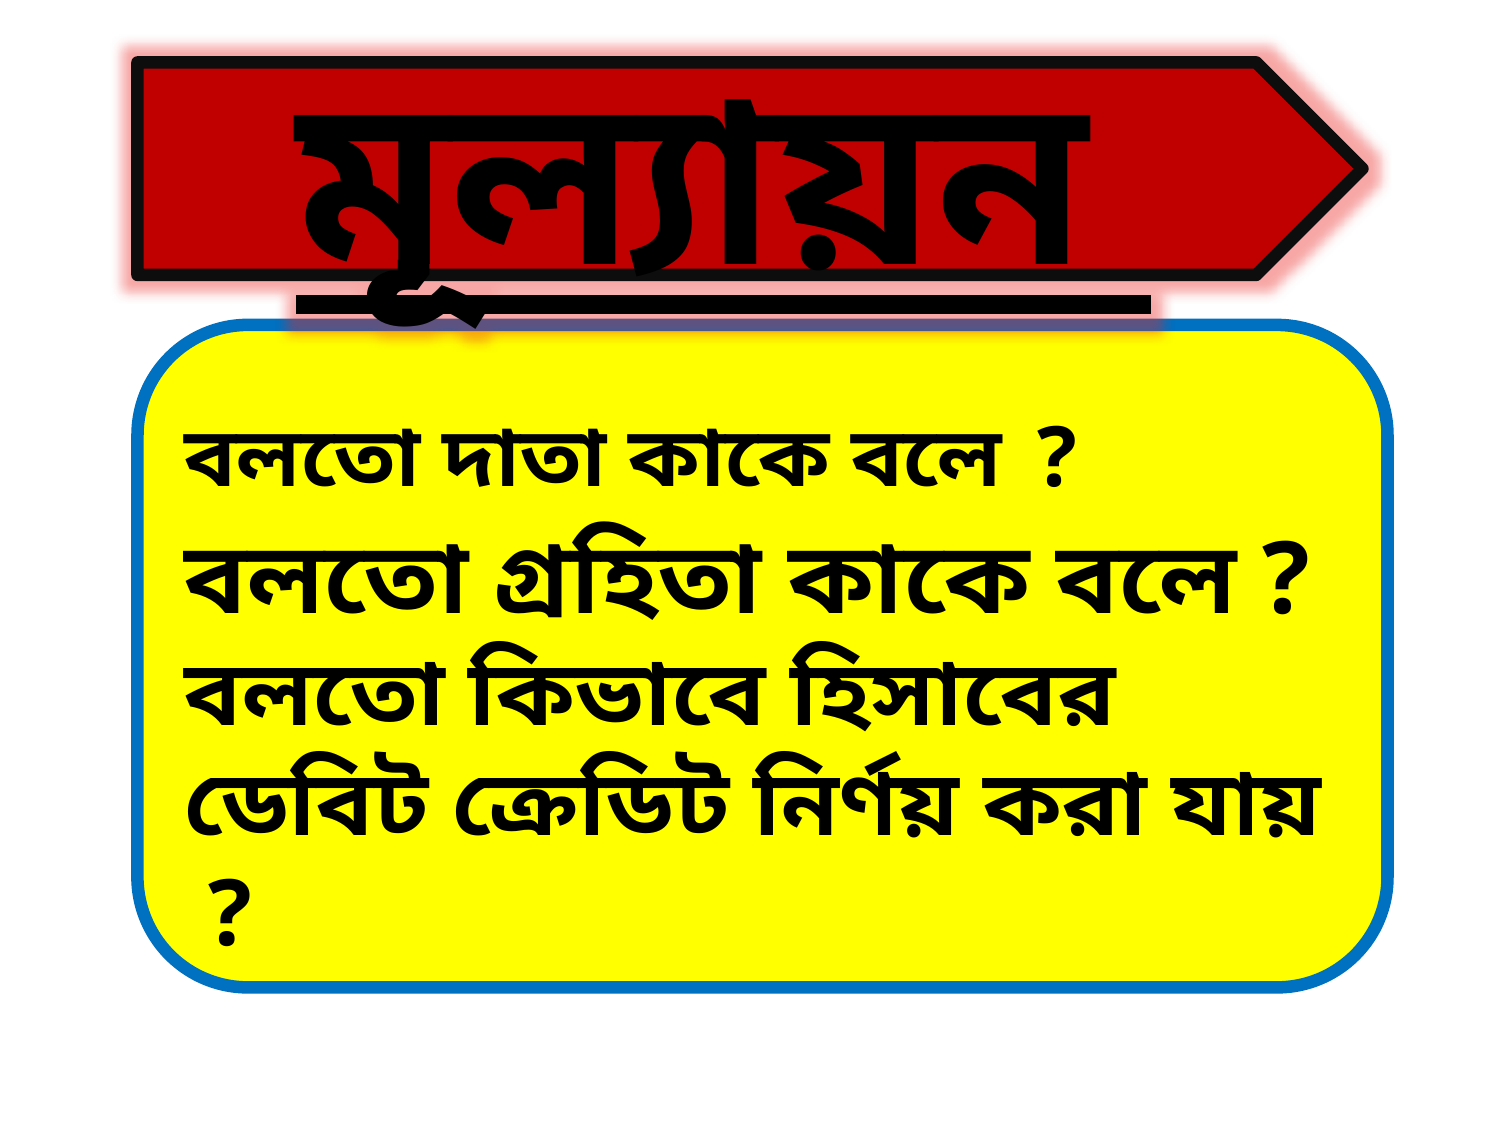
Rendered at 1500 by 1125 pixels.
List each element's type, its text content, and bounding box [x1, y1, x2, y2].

text_box মূল্যায়ন [135, 60, 1365, 277]
text_box বলতো দাতা কাকে বলে ? বলতো গ্রহিতা কাকে বলে ? বলতো কিভাবে হিসাবের ডেবিট ক্রেডিট নির্ণয় করা যায় ? [135, 322, 1390, 990]
